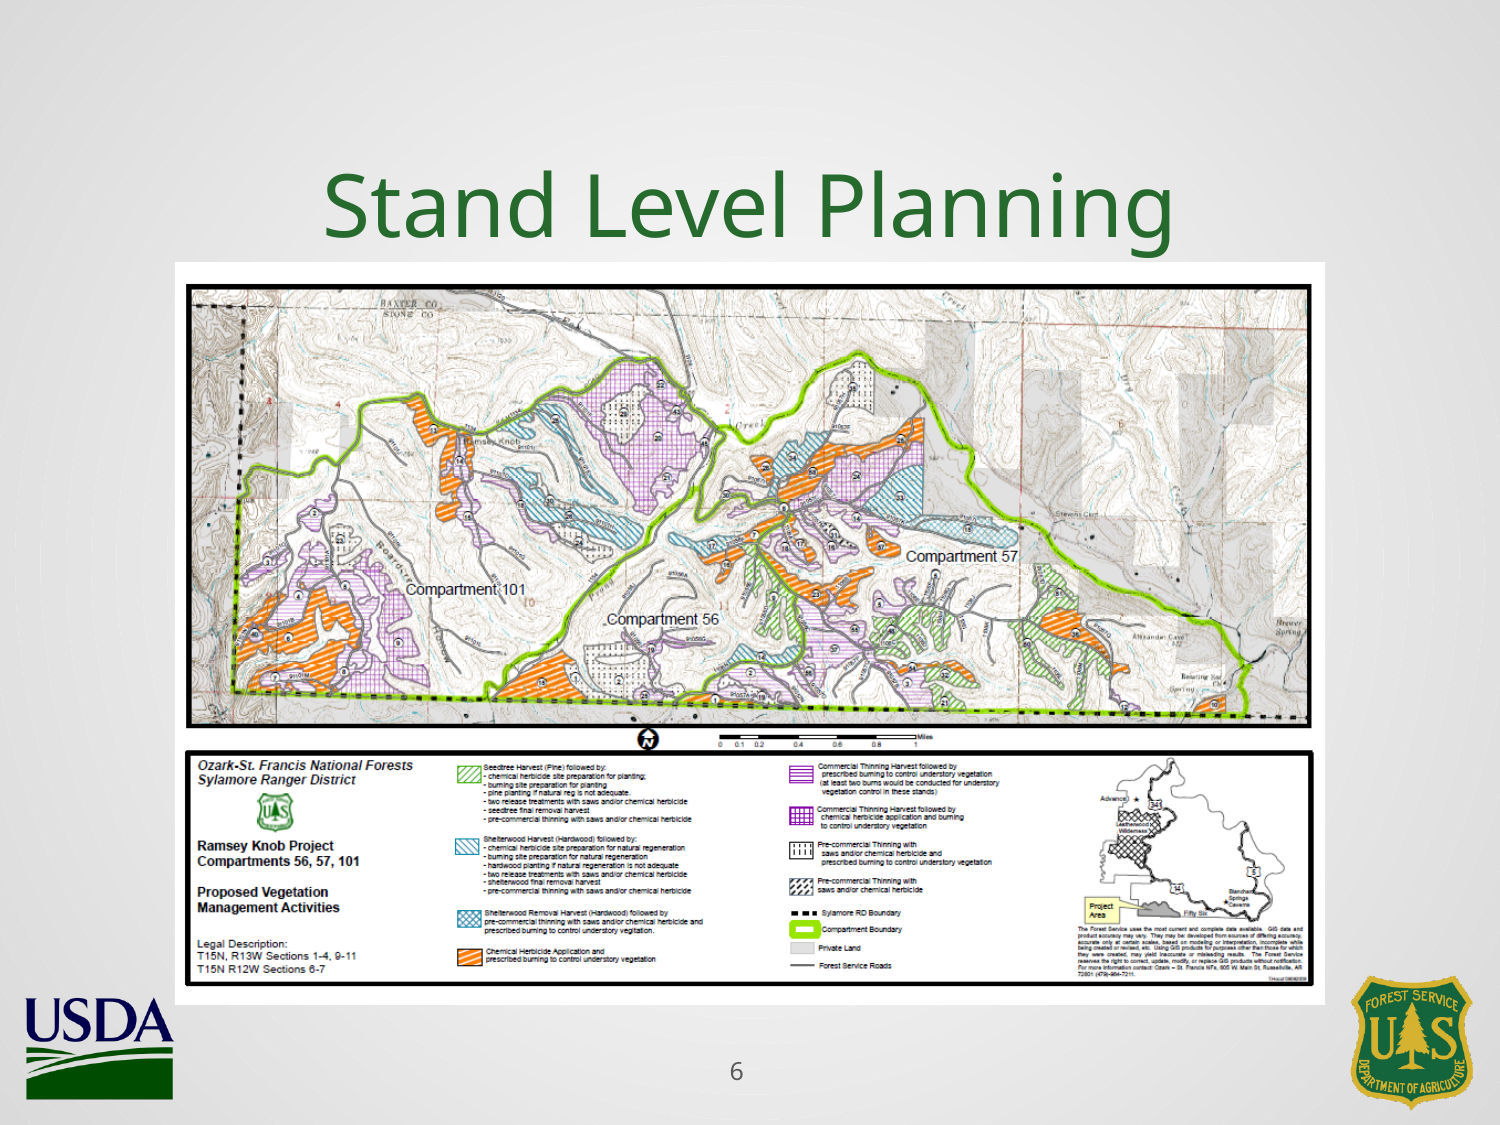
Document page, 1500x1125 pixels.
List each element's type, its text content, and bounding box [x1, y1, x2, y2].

slide_number 6 [725, 1042, 818, 1103]
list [174, 262, 1326, 1006]
picture [24, 996, 175, 1100]
title Stand Level Planning [75, 0, 1425, 263]
picture [1350, 974, 1473, 1112]
